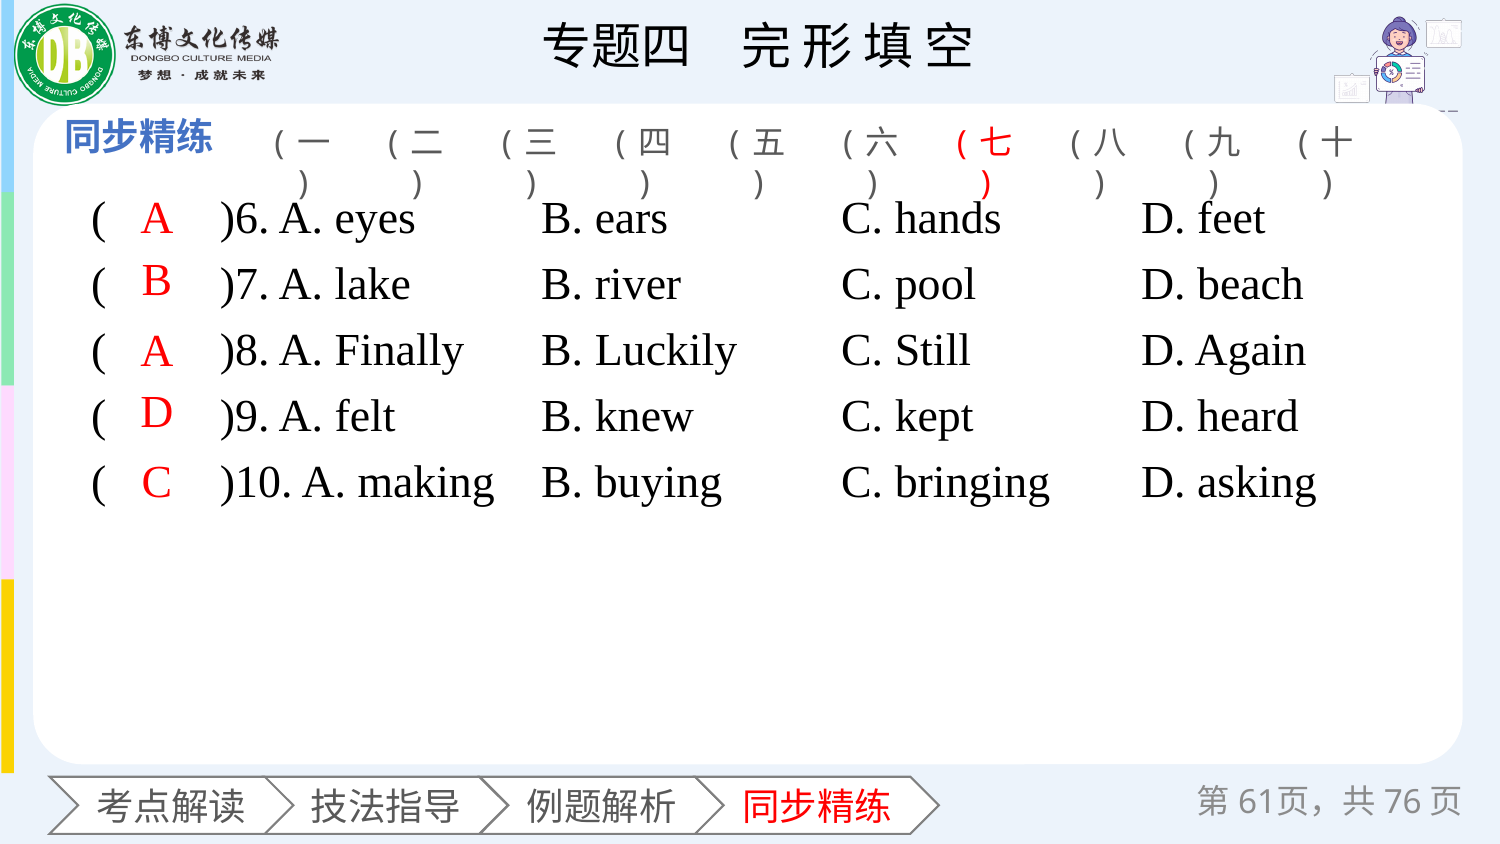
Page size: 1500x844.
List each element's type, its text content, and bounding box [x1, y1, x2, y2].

picture [1312, 0, 1487, 131]
text_box (八) [1044, 113, 1156, 209]
picture [14, 3, 280, 106]
text_box (七) [930, 113, 1042, 209]
slide_number 第页，共76页 [1173, 780, 1478, 826]
text_box D [114, 374, 200, 444]
text_box (五) [703, 113, 815, 209]
text_box ( )6. A. eyes B. ears C. hands D. feet ( )7. A. lake B. river C. pool D. beach ( )8. A. Finally B. Luckily C. Still D. Again ( )9. A. felt B. knew C. kept D. heard ( )10. A. making B. buying C. bringing D. asking [76, 168, 1422, 514]
text_box A [114, 180, 200, 242]
text_box (四) [589, 113, 701, 209]
text_box (十) [1271, 113, 1383, 209]
text_box B [114, 242, 200, 313]
text_box (一) [248, 113, 360, 209]
text_box C [114, 444, 200, 514]
text_box (二) [362, 113, 473, 209]
text_box (九) [1158, 113, 1270, 209]
text_box (三) [475, 113, 587, 209]
text_box (六) [816, 113, 928, 209]
text_box A [114, 313, 200, 374]
